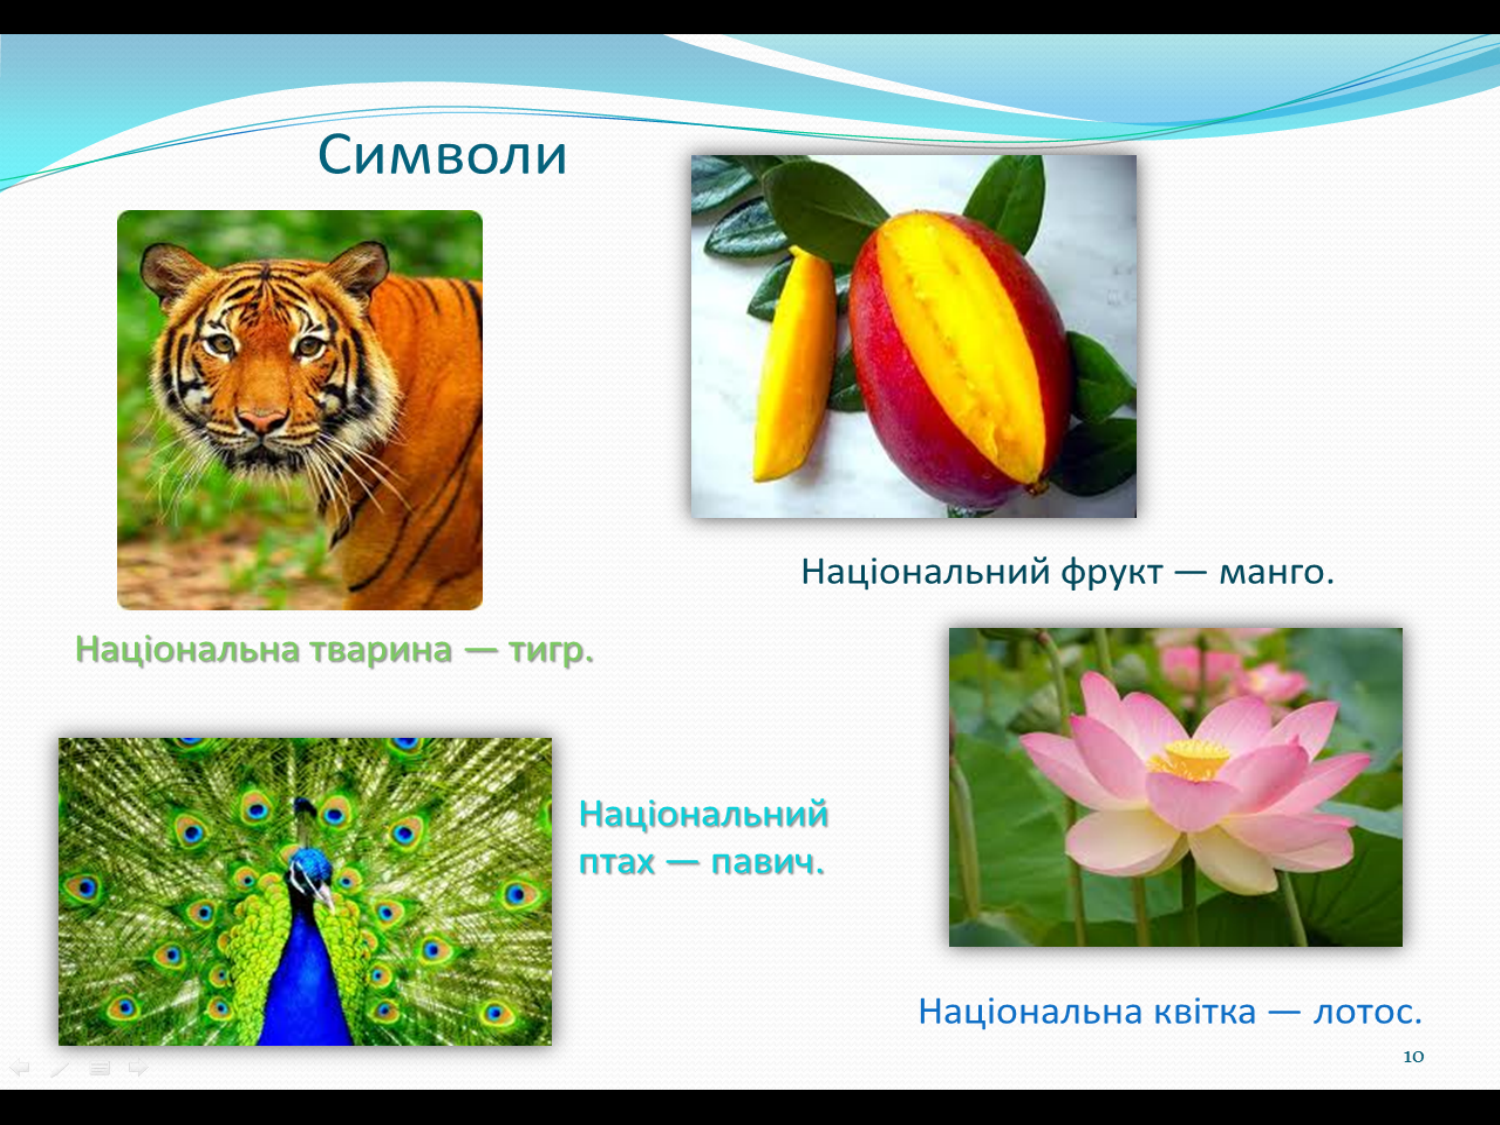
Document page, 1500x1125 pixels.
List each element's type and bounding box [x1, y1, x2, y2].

list [0, 0, 1500, 1125]
